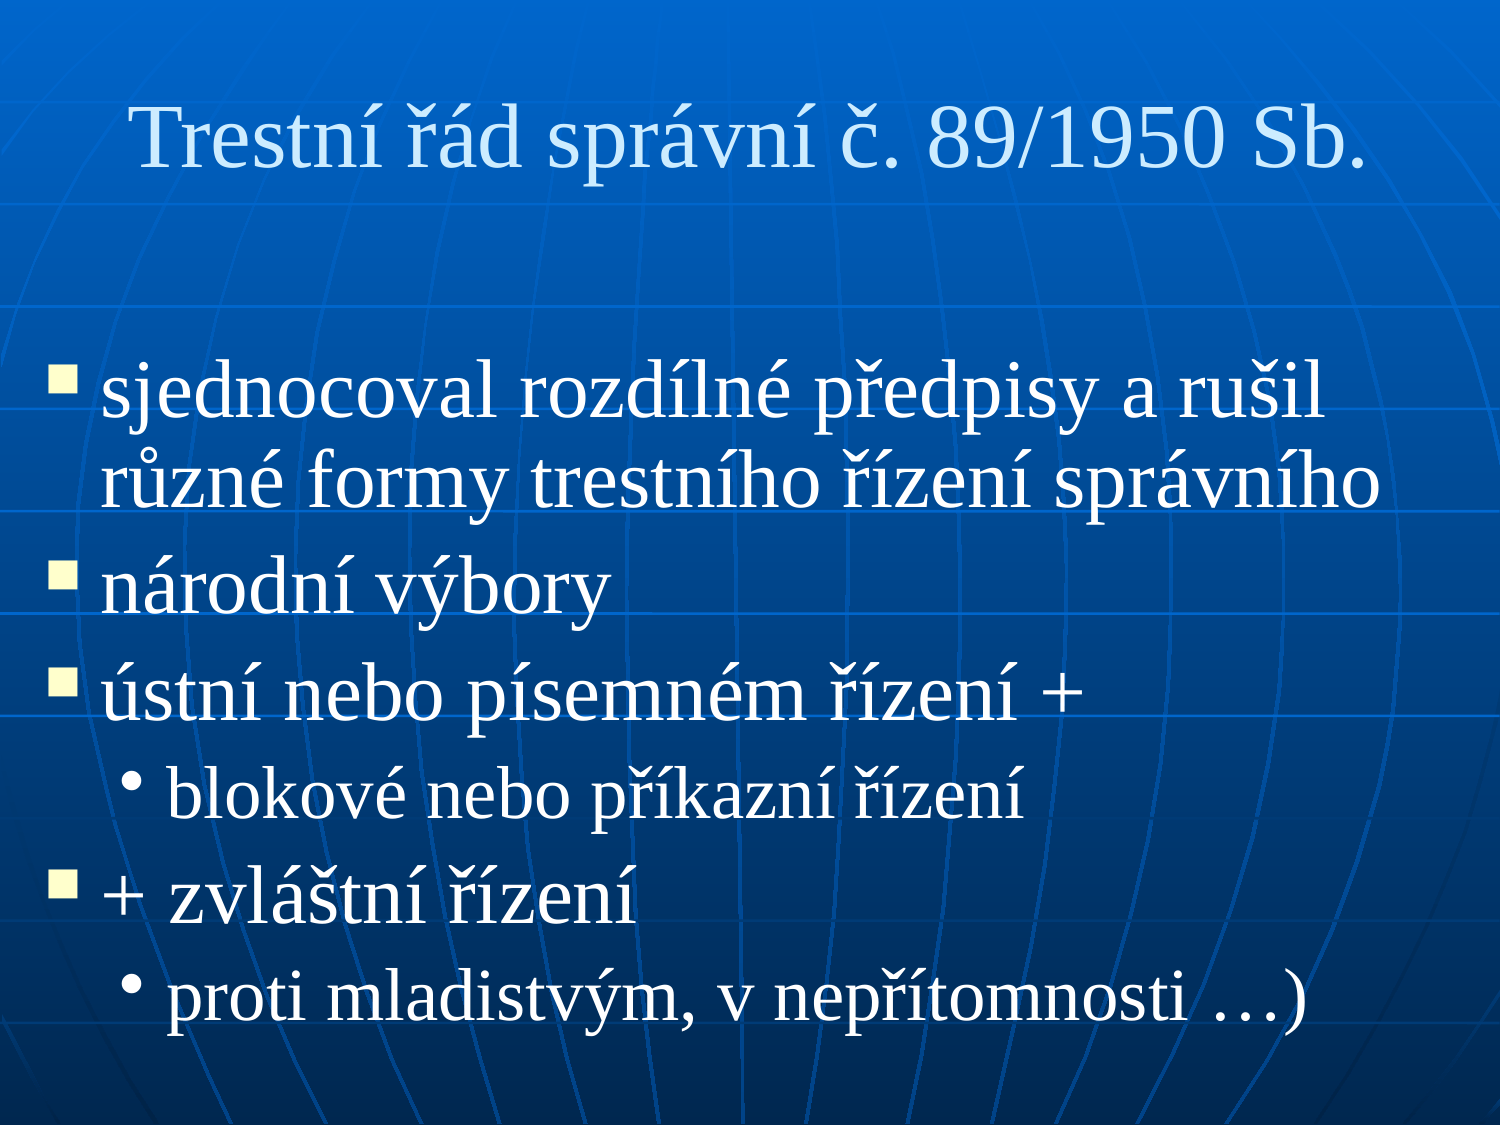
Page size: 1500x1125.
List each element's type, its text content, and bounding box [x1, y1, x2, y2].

list sjednocoval rozdílné předpisy a rušil různé formy trestního řízení správního národní výbory ústní nebo písemném řízení + blokové nebo příkazní řízení + zvláštní řízení proti mladistvým, v nepřítomnosti …) [29, 338, 1500, 1083]
title Trestní řád správní č. 89/1950 Sb. [75, 42, 1425, 220]
